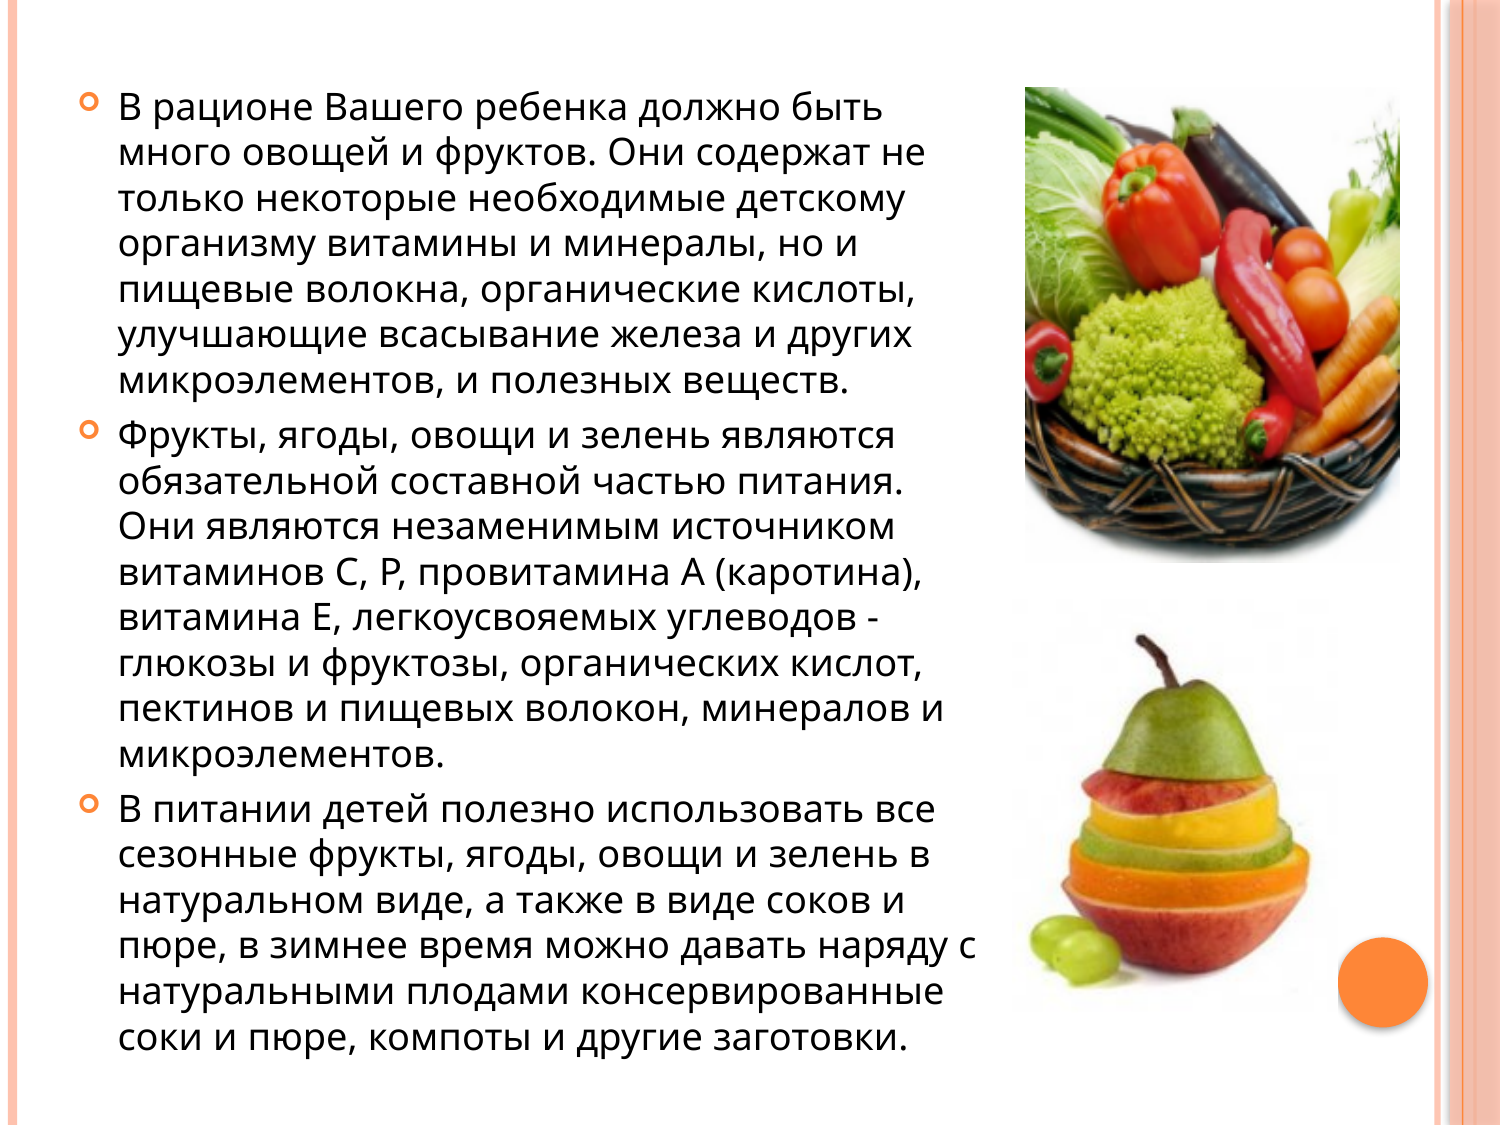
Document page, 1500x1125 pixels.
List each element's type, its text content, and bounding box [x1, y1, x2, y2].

picture [1011, 599, 1338, 1024]
list В рационе Вашего ребенка должно быть много овощей и фруктов. Они содержат не только некоторые необходимые детскому организму витамины и минералы, но и пищевые волокна, органические кислоты, улучшающие всасывание железа и других микроэлементов, и полезных веществ. Фрукты, ягоды, овощи и зелень являются обязательной составной частью питания. Они являются незаменимым источником витаминов С, Р, провитамина А (каротина), витамина Е, легкоусвояемых углеводов - глюкозы и фруктозы, органических кислот, пектинов и пищевых волокон, минералов и микроэлементов. В питании детей полезно использовать все сезонные фрукты, ягоды, овощи и зелень в натуральном виде, а также в виде соков и пюре, в зимнее время можно давать наряду с натуральными плодами консервированные соки и пюре, компоты и другие заготовки. [62, 75, 1000, 1087]
picture [1024, 86, 1401, 563]
